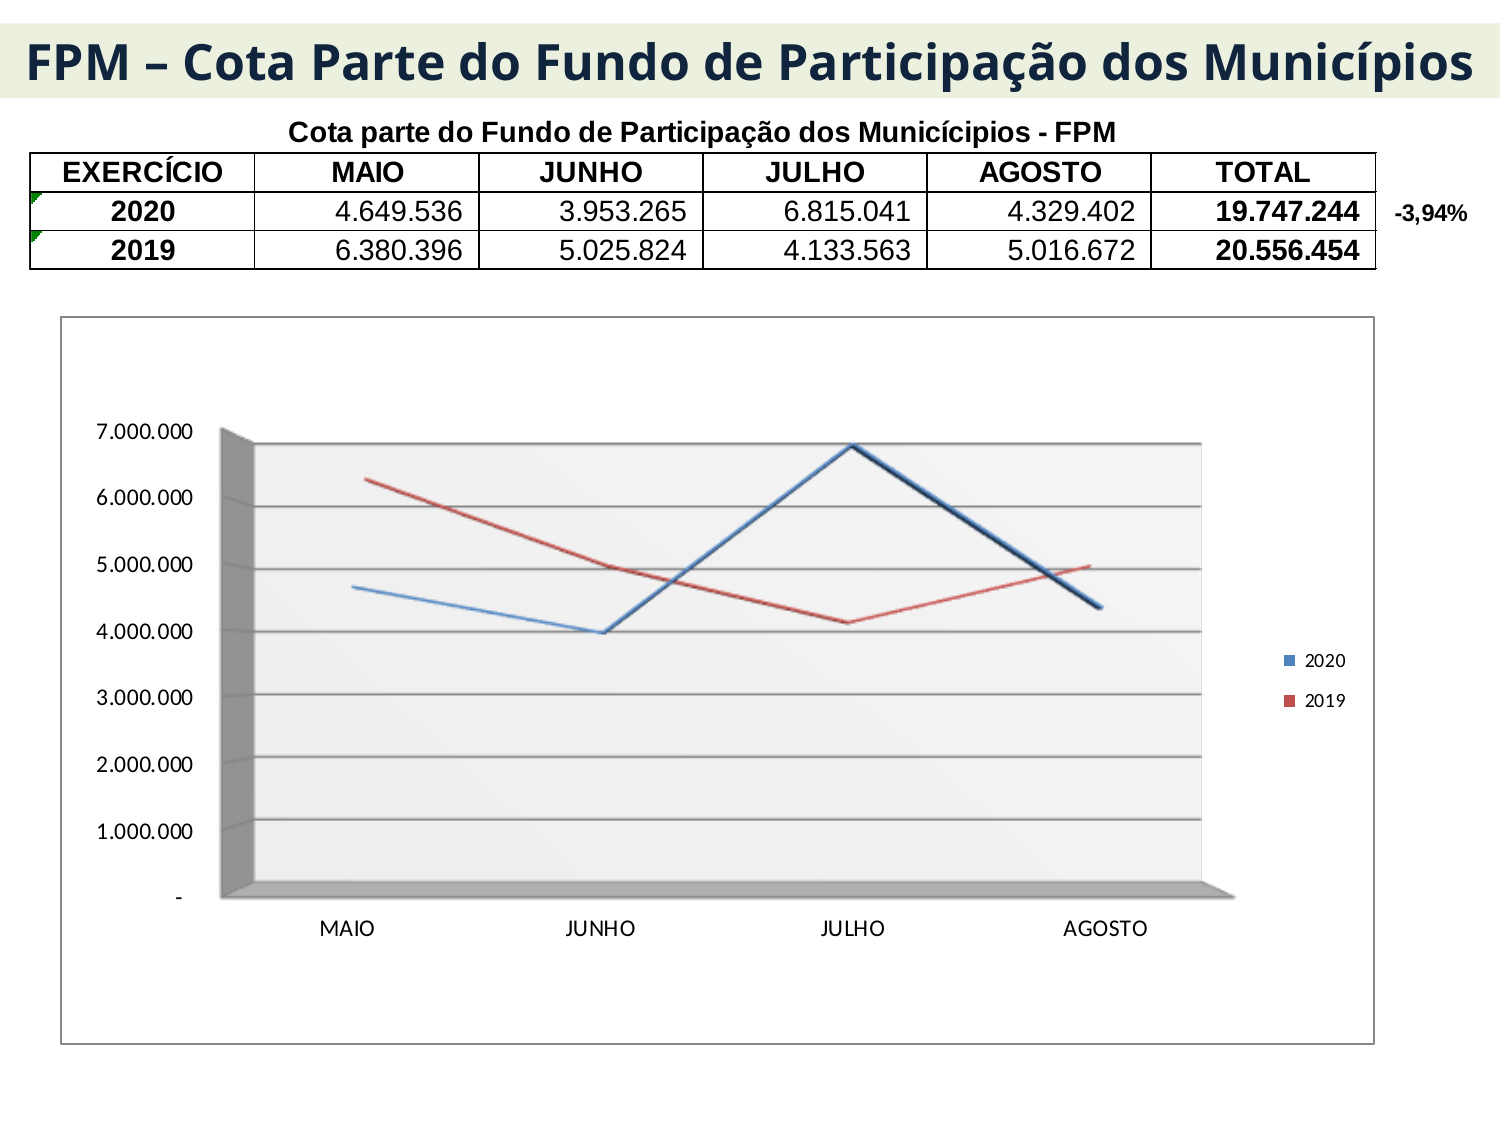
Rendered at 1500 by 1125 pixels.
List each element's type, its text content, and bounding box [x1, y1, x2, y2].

picture [29, 113, 1471, 1083]
text_box FPM – Cota Parte do Fundo de Participação dos Municípios [0, 23, 1500, 99]
